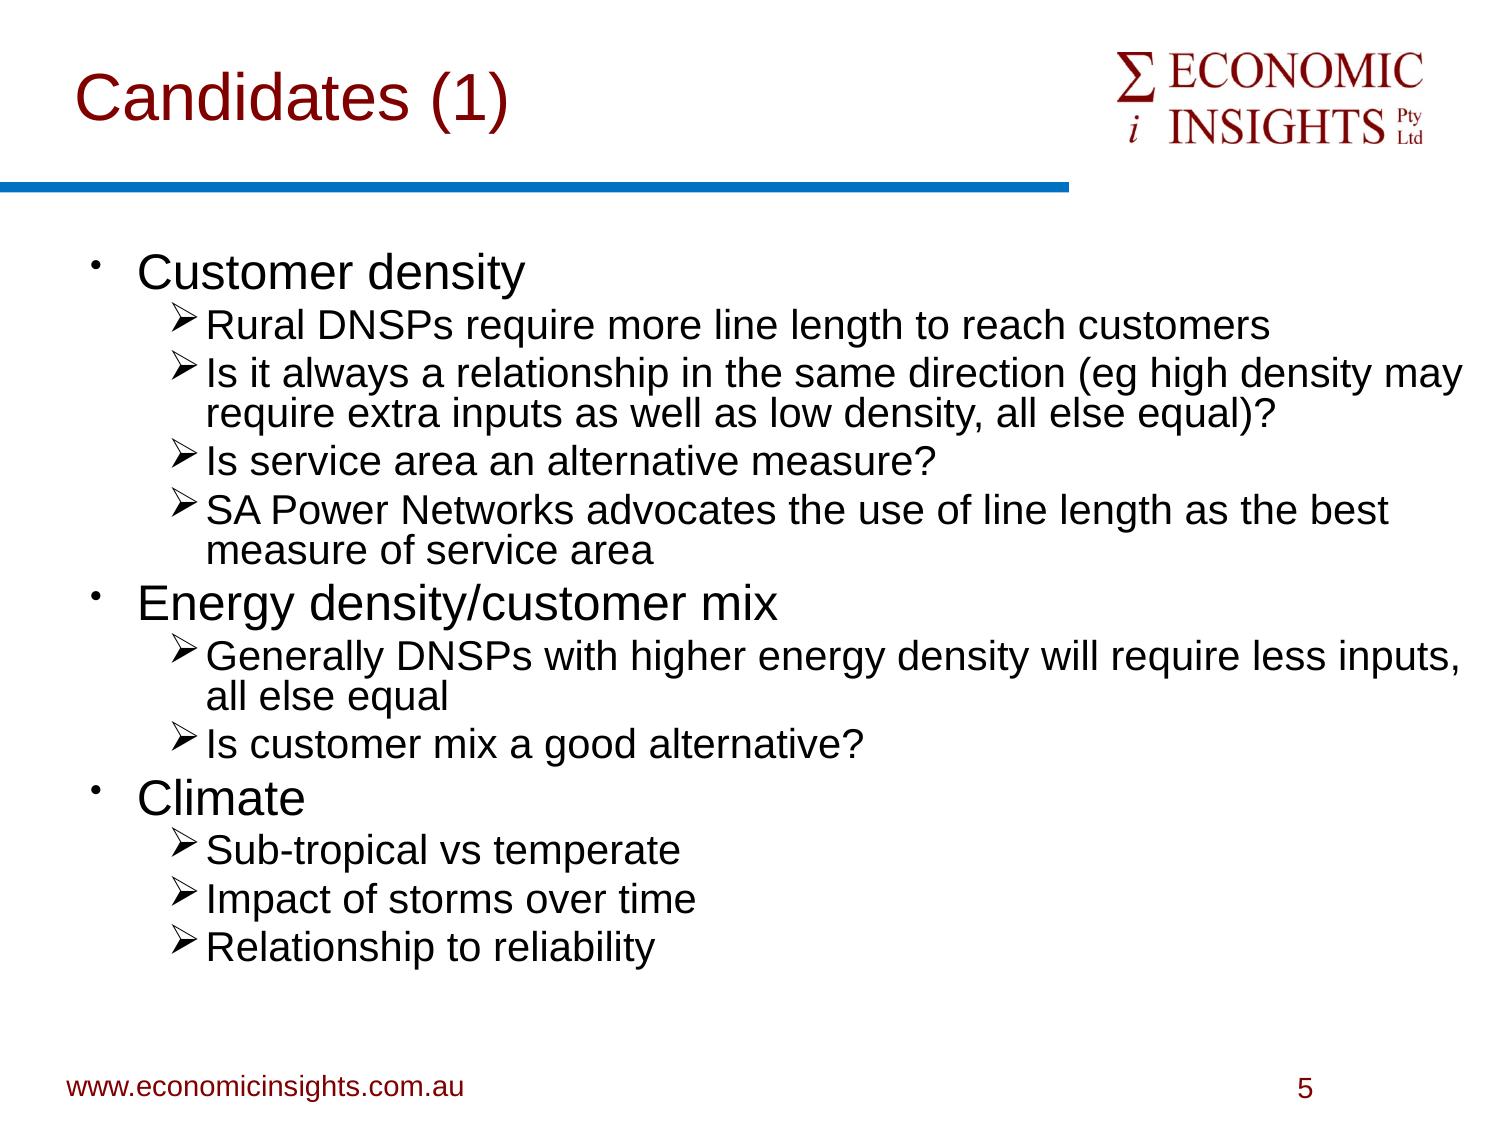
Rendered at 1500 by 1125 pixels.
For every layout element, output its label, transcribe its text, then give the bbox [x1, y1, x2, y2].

picture [1117, 52, 1446, 144]
list Customer density Rural DNSPs require more line length to reach customers Is it always a relationship in the same direction (eg high density may require extra inputs as well as low density, all else equal)? Is service area an alternative measure? SA Power Networks advocates the use of line length as the best measure of service area Energy density/customer mix Generally DNSPs with higher energy density will require less inputs, all else equal Is customer mix a good alternative? Climate Sub-tropical vs temperate Impact of storms over time Relationship to reliability [0, 243, 1500, 1059]
title Candidates (1) [58, 45, 1053, 142]
